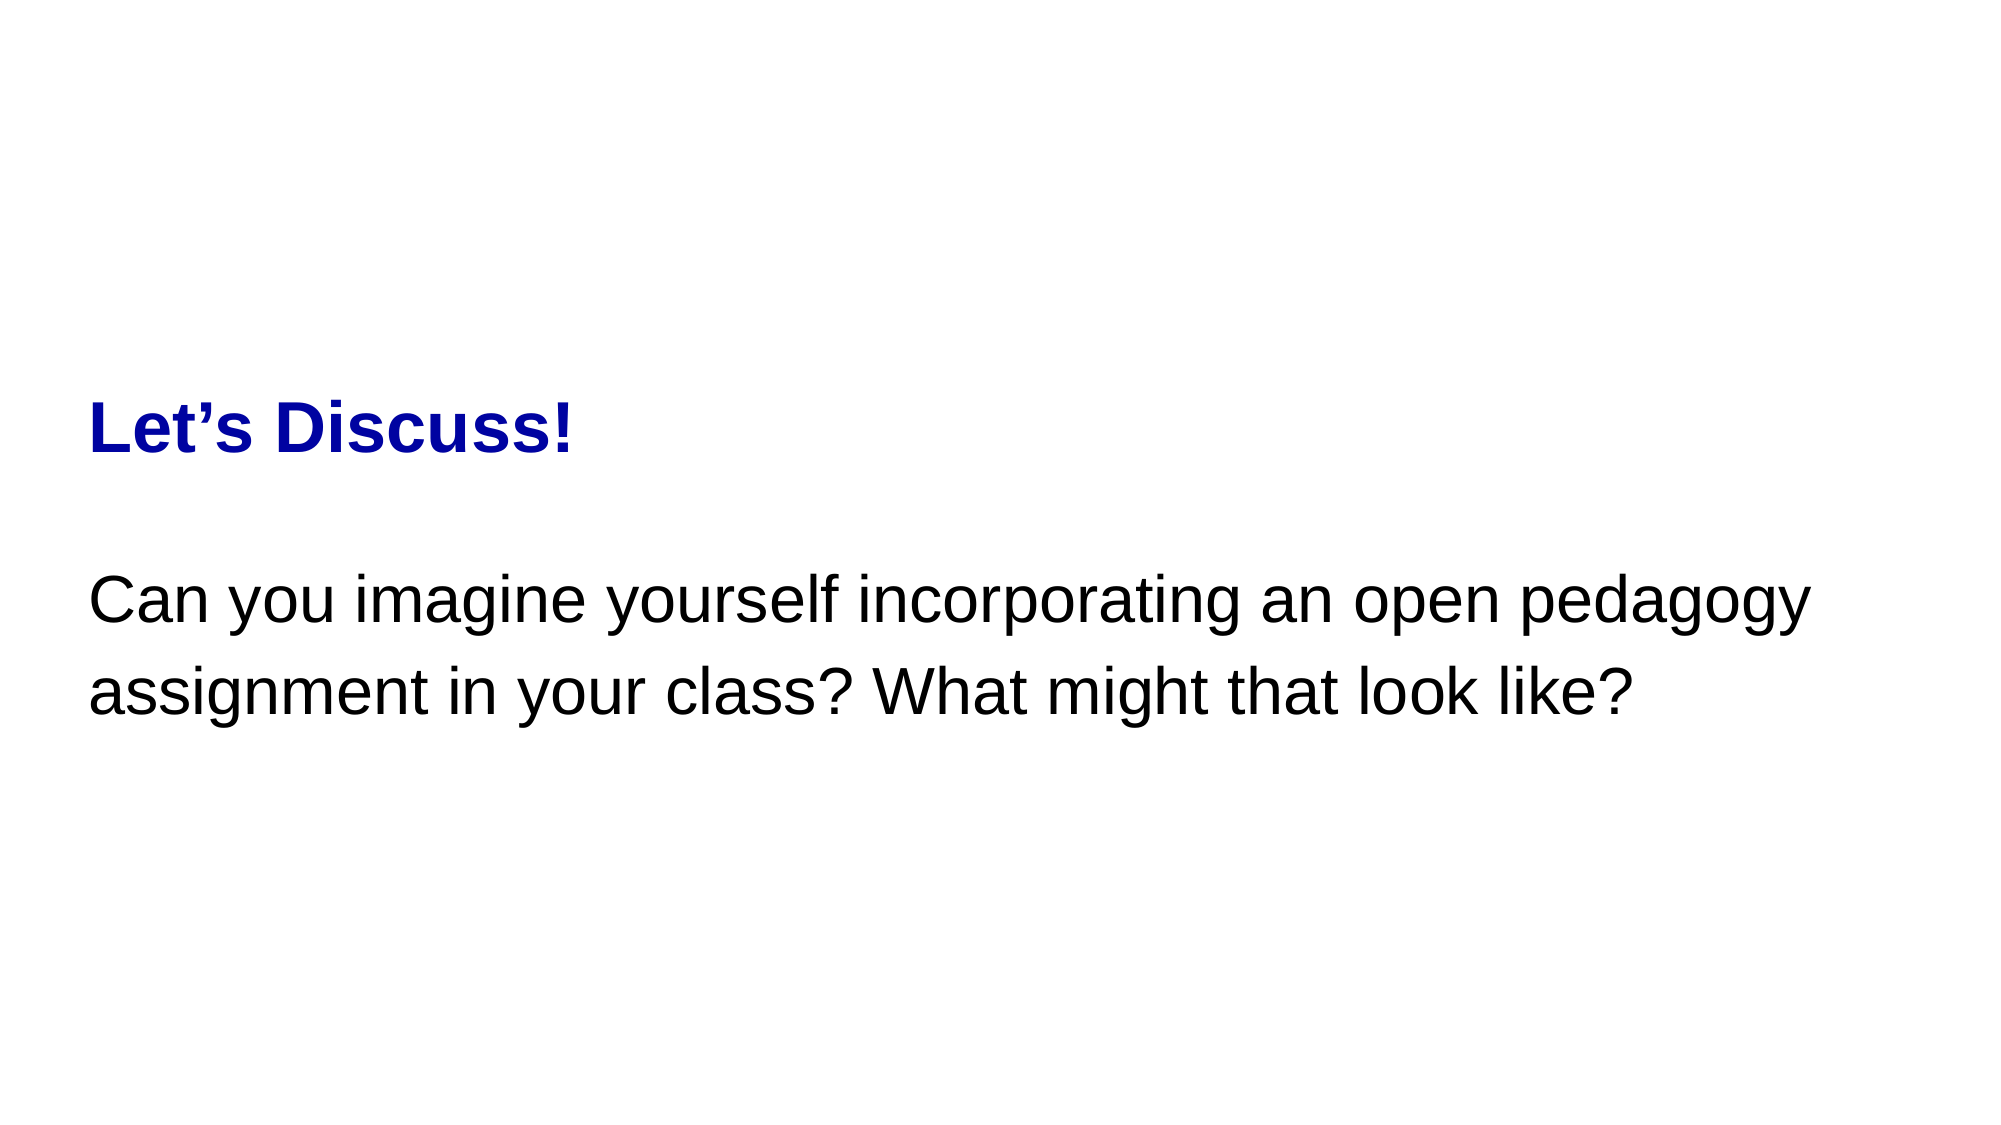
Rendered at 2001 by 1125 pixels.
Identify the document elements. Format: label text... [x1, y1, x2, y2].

title Let’s Discuss! Can you imagine yourself incorporating an open pedagogy assignment in your class? What might that look like? [68, 347, 1932, 778]
